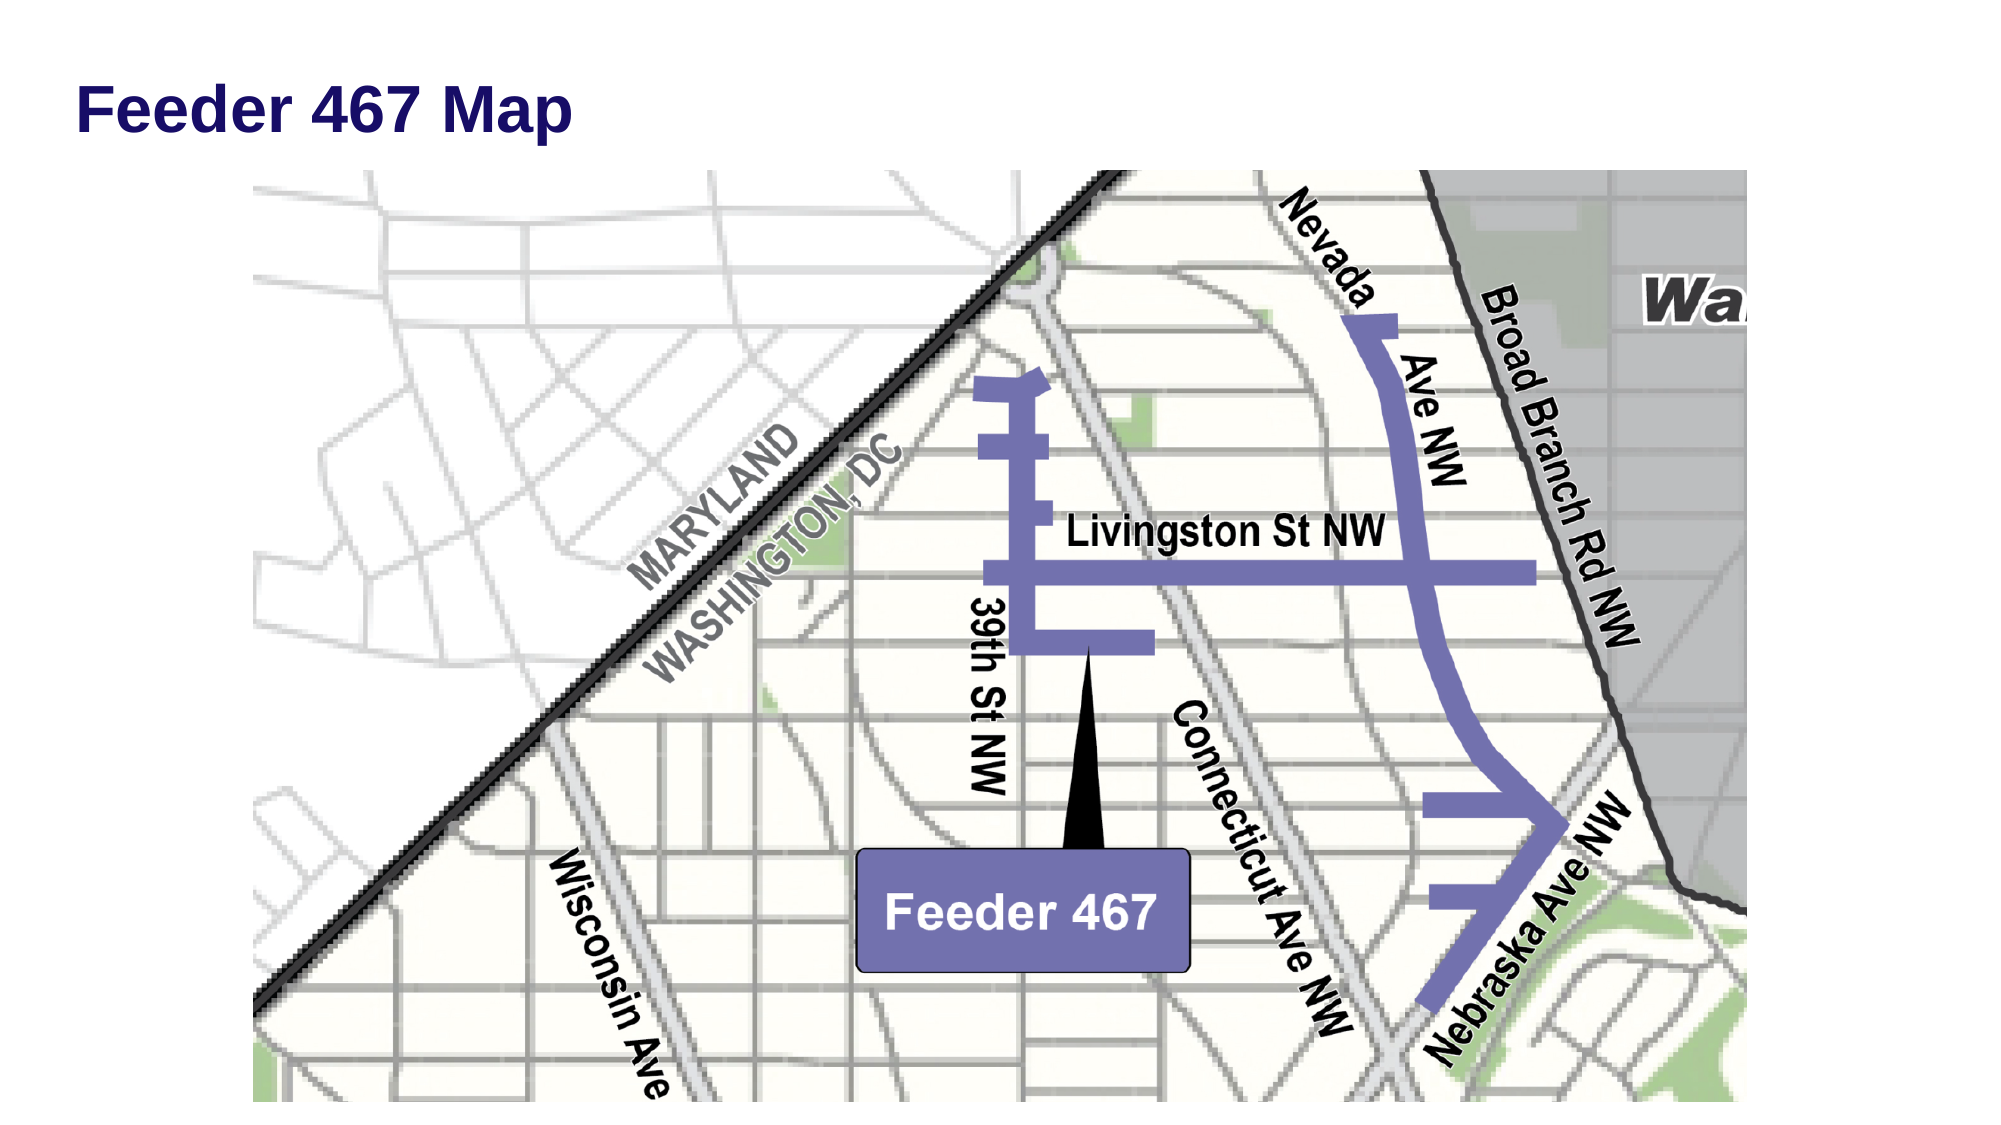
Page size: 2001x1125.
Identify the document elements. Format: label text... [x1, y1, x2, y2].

title Feeder 467 Map [75, 75, 1609, 225]
picture [252, 170, 1747, 1102]
